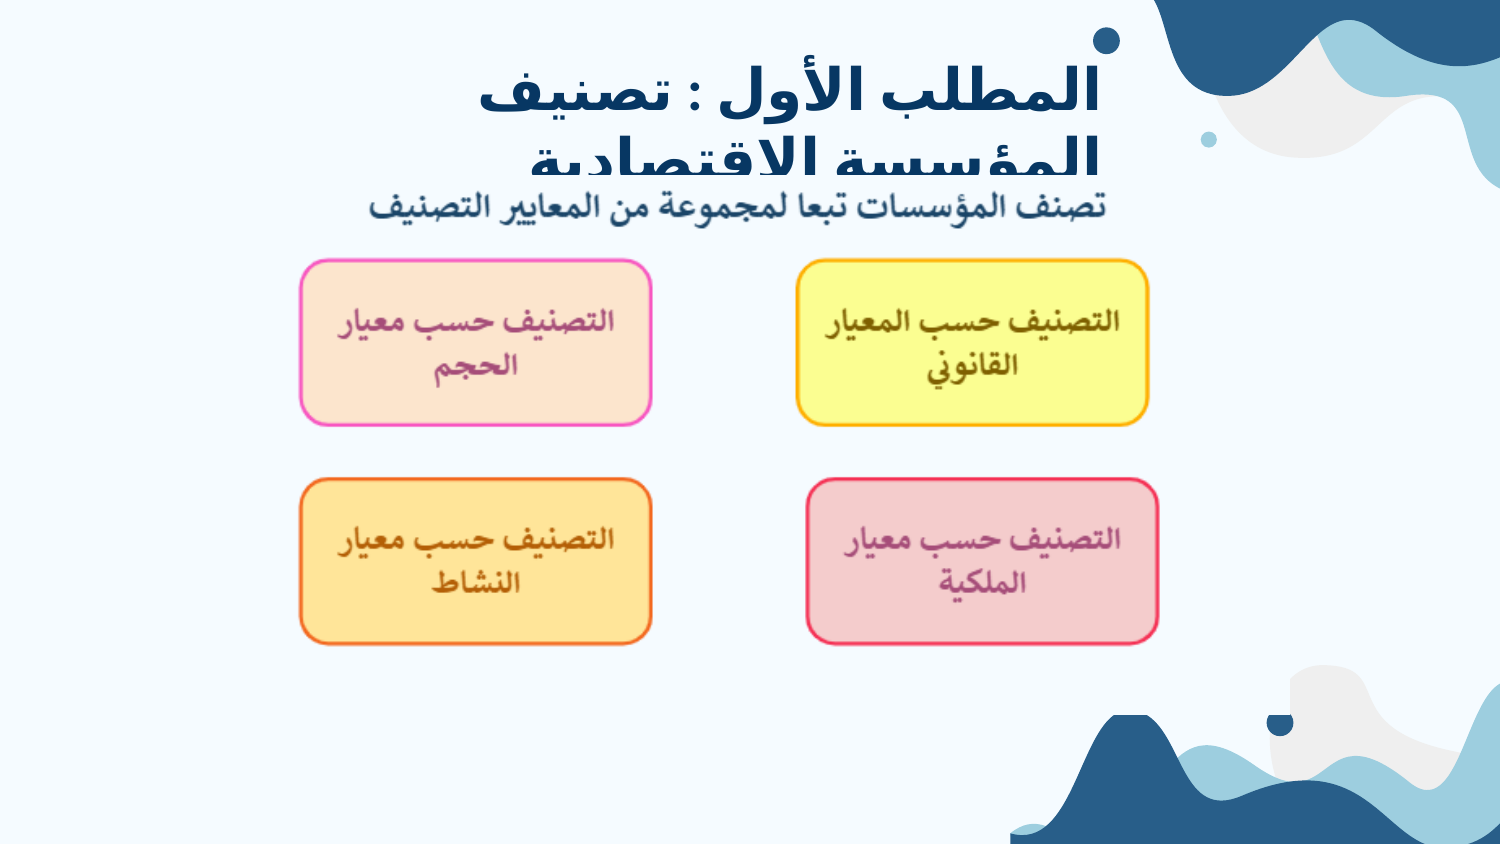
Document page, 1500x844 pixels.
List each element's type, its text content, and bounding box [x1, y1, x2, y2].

picture [162, 175, 1290, 716]
text_box المطلب الأول : تصنيف المؤسسة الاقتصادية [186, 37, 1118, 174]
